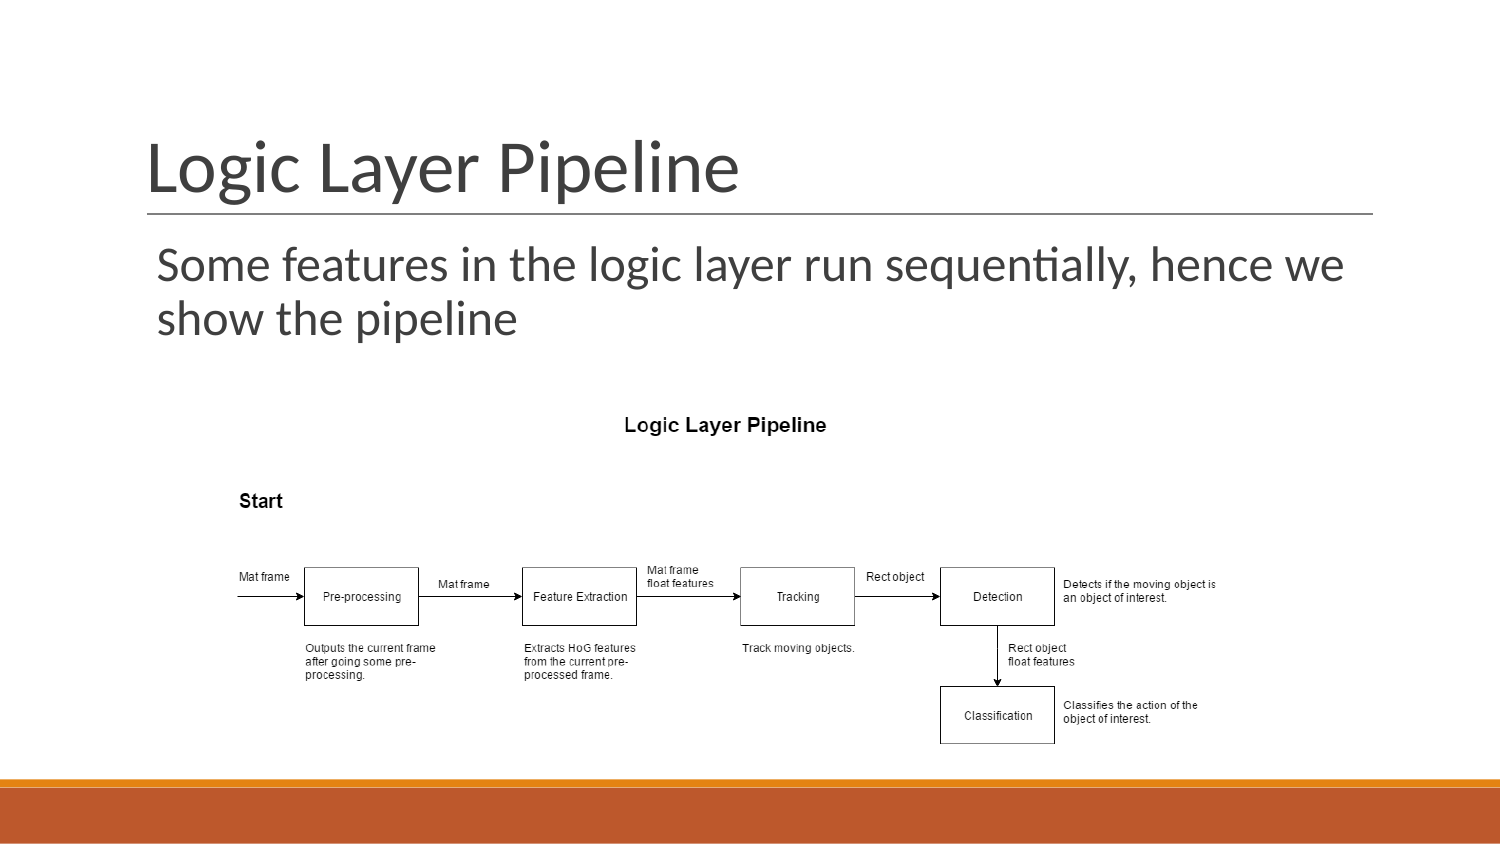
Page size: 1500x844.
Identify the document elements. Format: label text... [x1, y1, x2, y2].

picture [230, 409, 1233, 744]
list Some features in the logic layer run sequentially, hence we show the pipeline [135, 227, 1373, 723]
title Logic Layer Pipeline [135, 35, 1373, 214]
